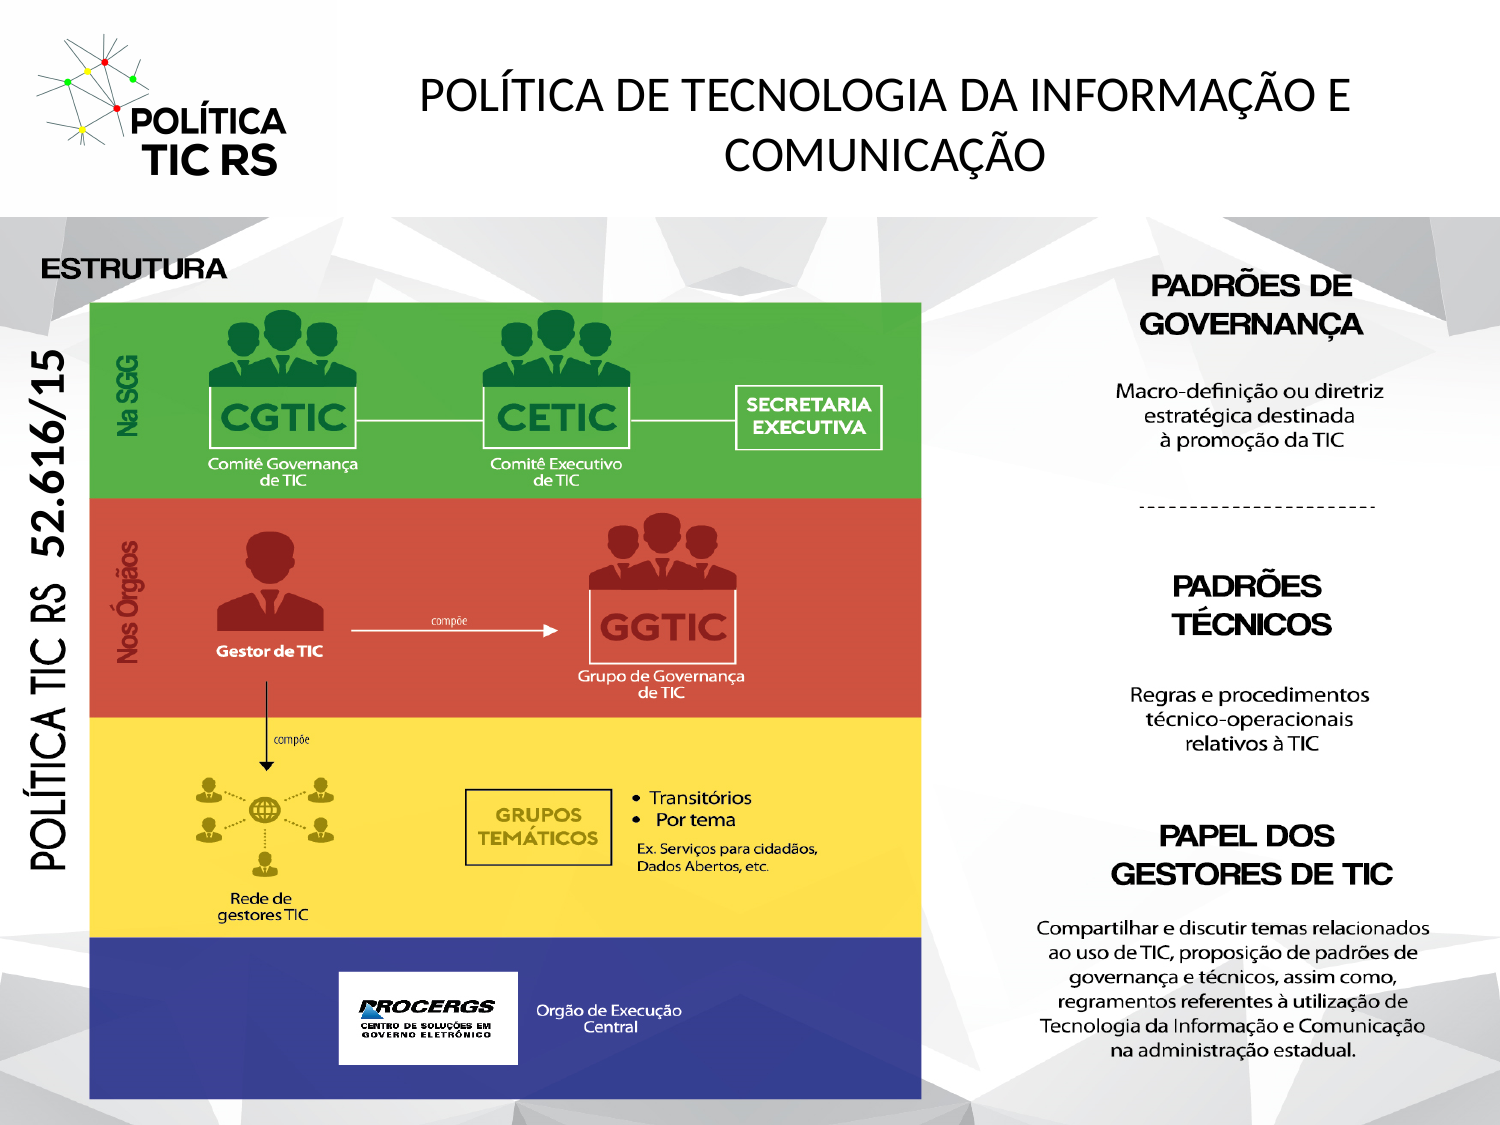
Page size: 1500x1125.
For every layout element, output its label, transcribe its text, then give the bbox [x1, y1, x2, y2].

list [0, 0, 337, 217]
text_box POLÍTICA DE TECNOLOGIA DA INFORMAÇÃO E COMUNICAÇÃO [341, 54, 1459, 190]
picture [0, 217, 1500, 1125]
